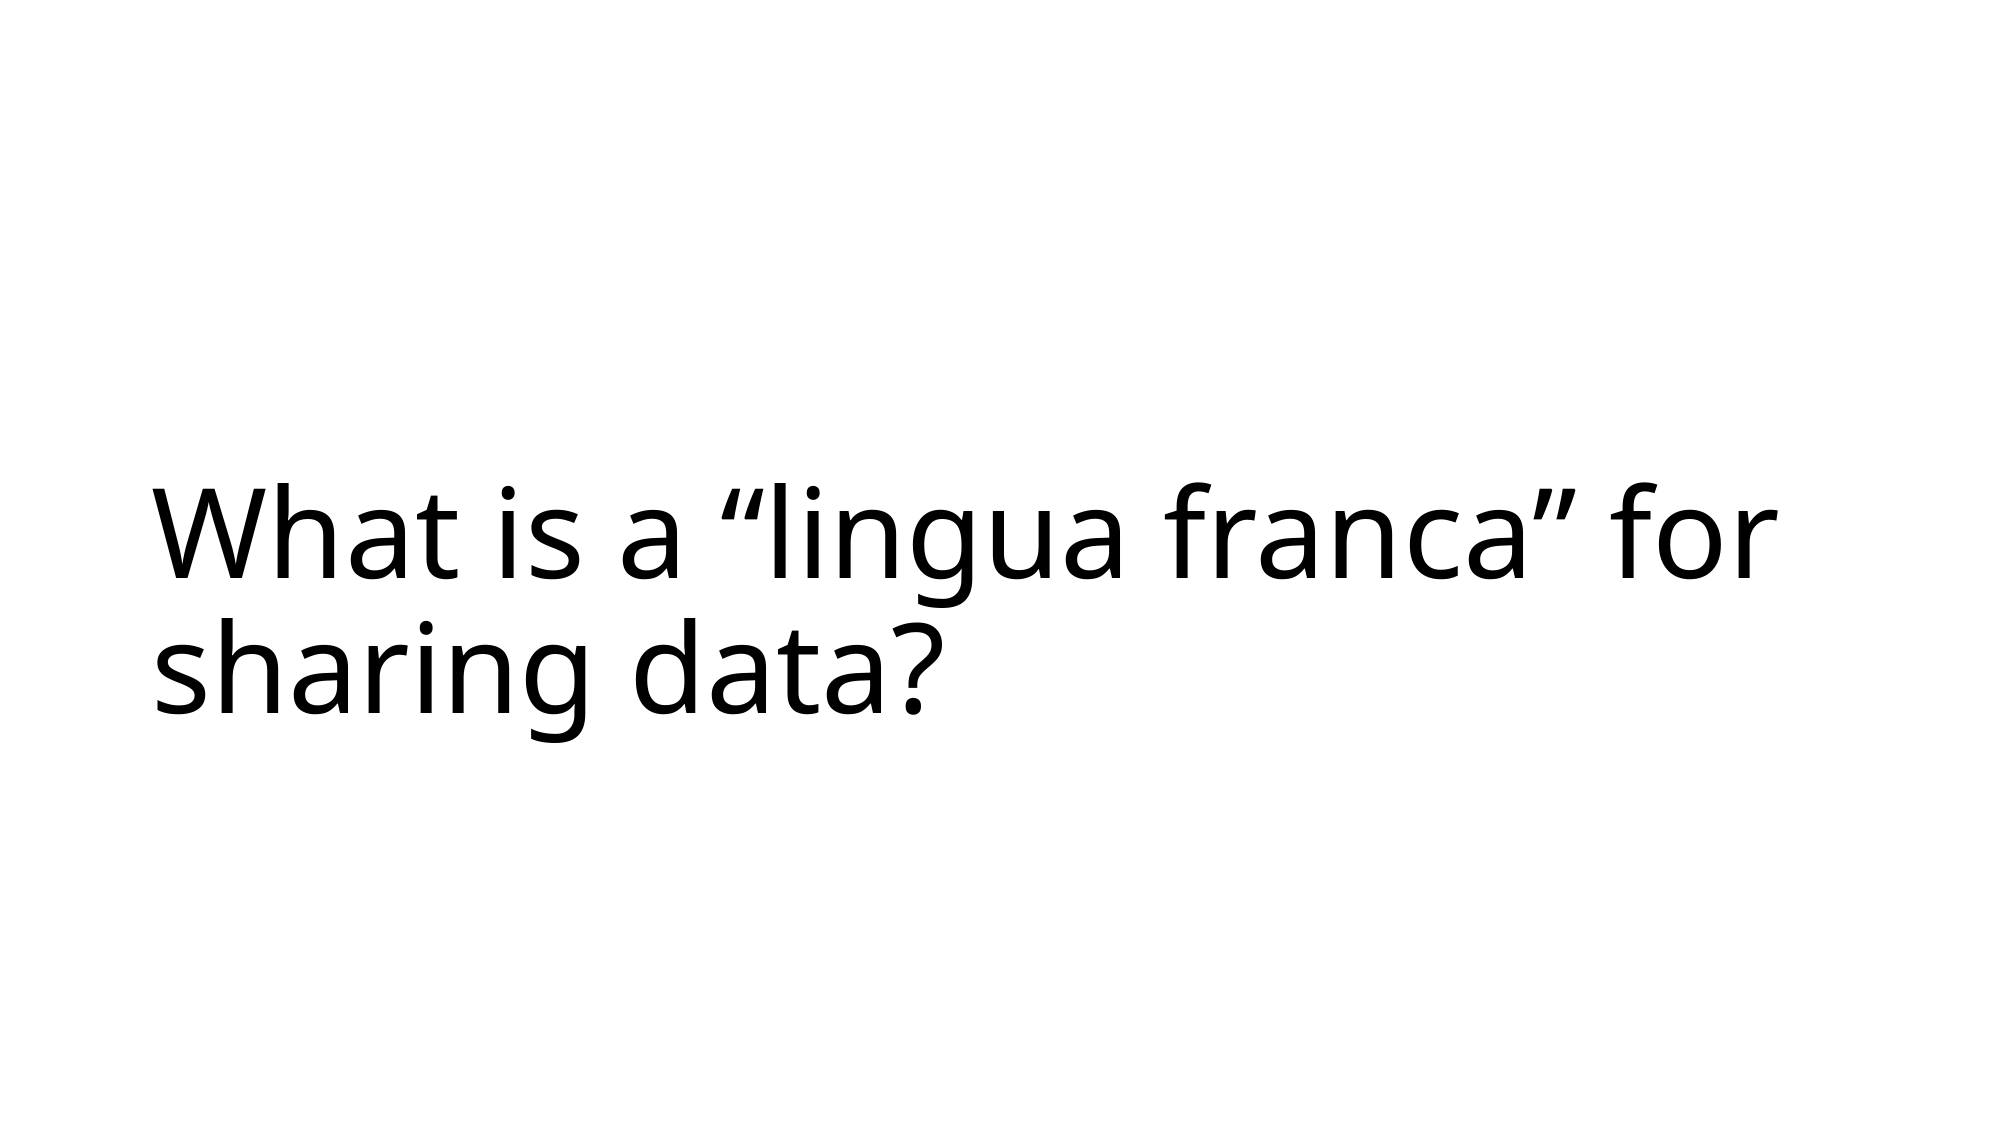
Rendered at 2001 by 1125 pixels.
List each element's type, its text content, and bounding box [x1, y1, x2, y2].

title What is a “lingua franca” for sharing data? [136, 280, 1862, 749]
